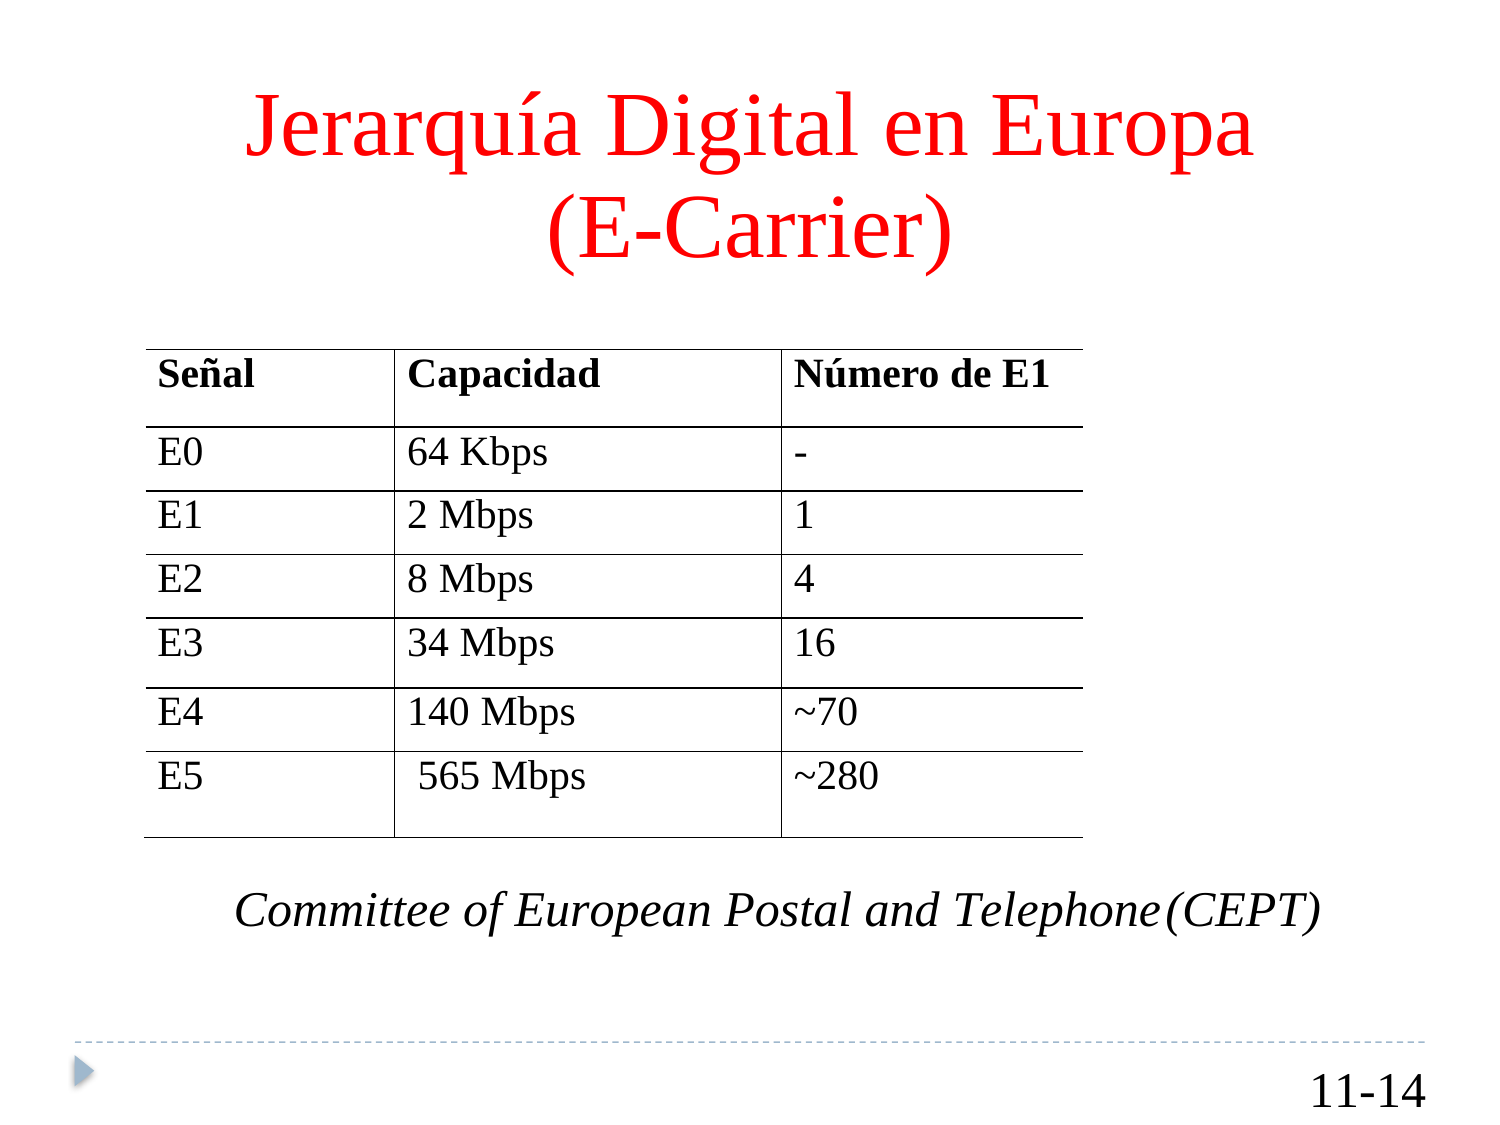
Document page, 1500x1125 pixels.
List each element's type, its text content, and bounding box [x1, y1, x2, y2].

text_box E3 [144, 618, 394, 687]
text_box E0 [144, 427, 394, 490]
text_box 11-14 [1307, 1063, 1435, 1119]
text_box Número de E1 [781, 349, 1083, 427]
text_box E5 [144, 751, 394, 838]
text_box E4 [144, 687, 394, 751]
text_box Señal [144, 349, 394, 427]
text_box - [781, 427, 1083, 490]
text_box 1 [781, 490, 1083, 554]
text_box ~70 [781, 687, 1083, 751]
text_box ~280 [781, 751, 1083, 838]
text_box 2 Mbps [394, 490, 781, 554]
text_box 140 Mbps [394, 687, 781, 751]
text_box 16 [781, 618, 1083, 687]
text_box (CEPT) [1163, 883, 1331, 938]
text_box 8 Mbps [394, 554, 781, 618]
text_box 34 Mbps [394, 618, 781, 687]
text_box 64 Kbps [394, 427, 781, 490]
text_box Europa [988, 77, 1272, 174]
text_box 565 Mbps [394, 751, 781, 838]
text_box Capacidad [394, 349, 781, 427]
text_box E2 [144, 554, 394, 618]
text_box 4 [781, 554, 1083, 618]
text_box Jerarquía Digital en (E-Carrier) [243, 77, 984, 285]
text_box E1 [144, 490, 394, 554]
text_box Committee of European Postal and Telephone [231, 883, 1163, 938]
